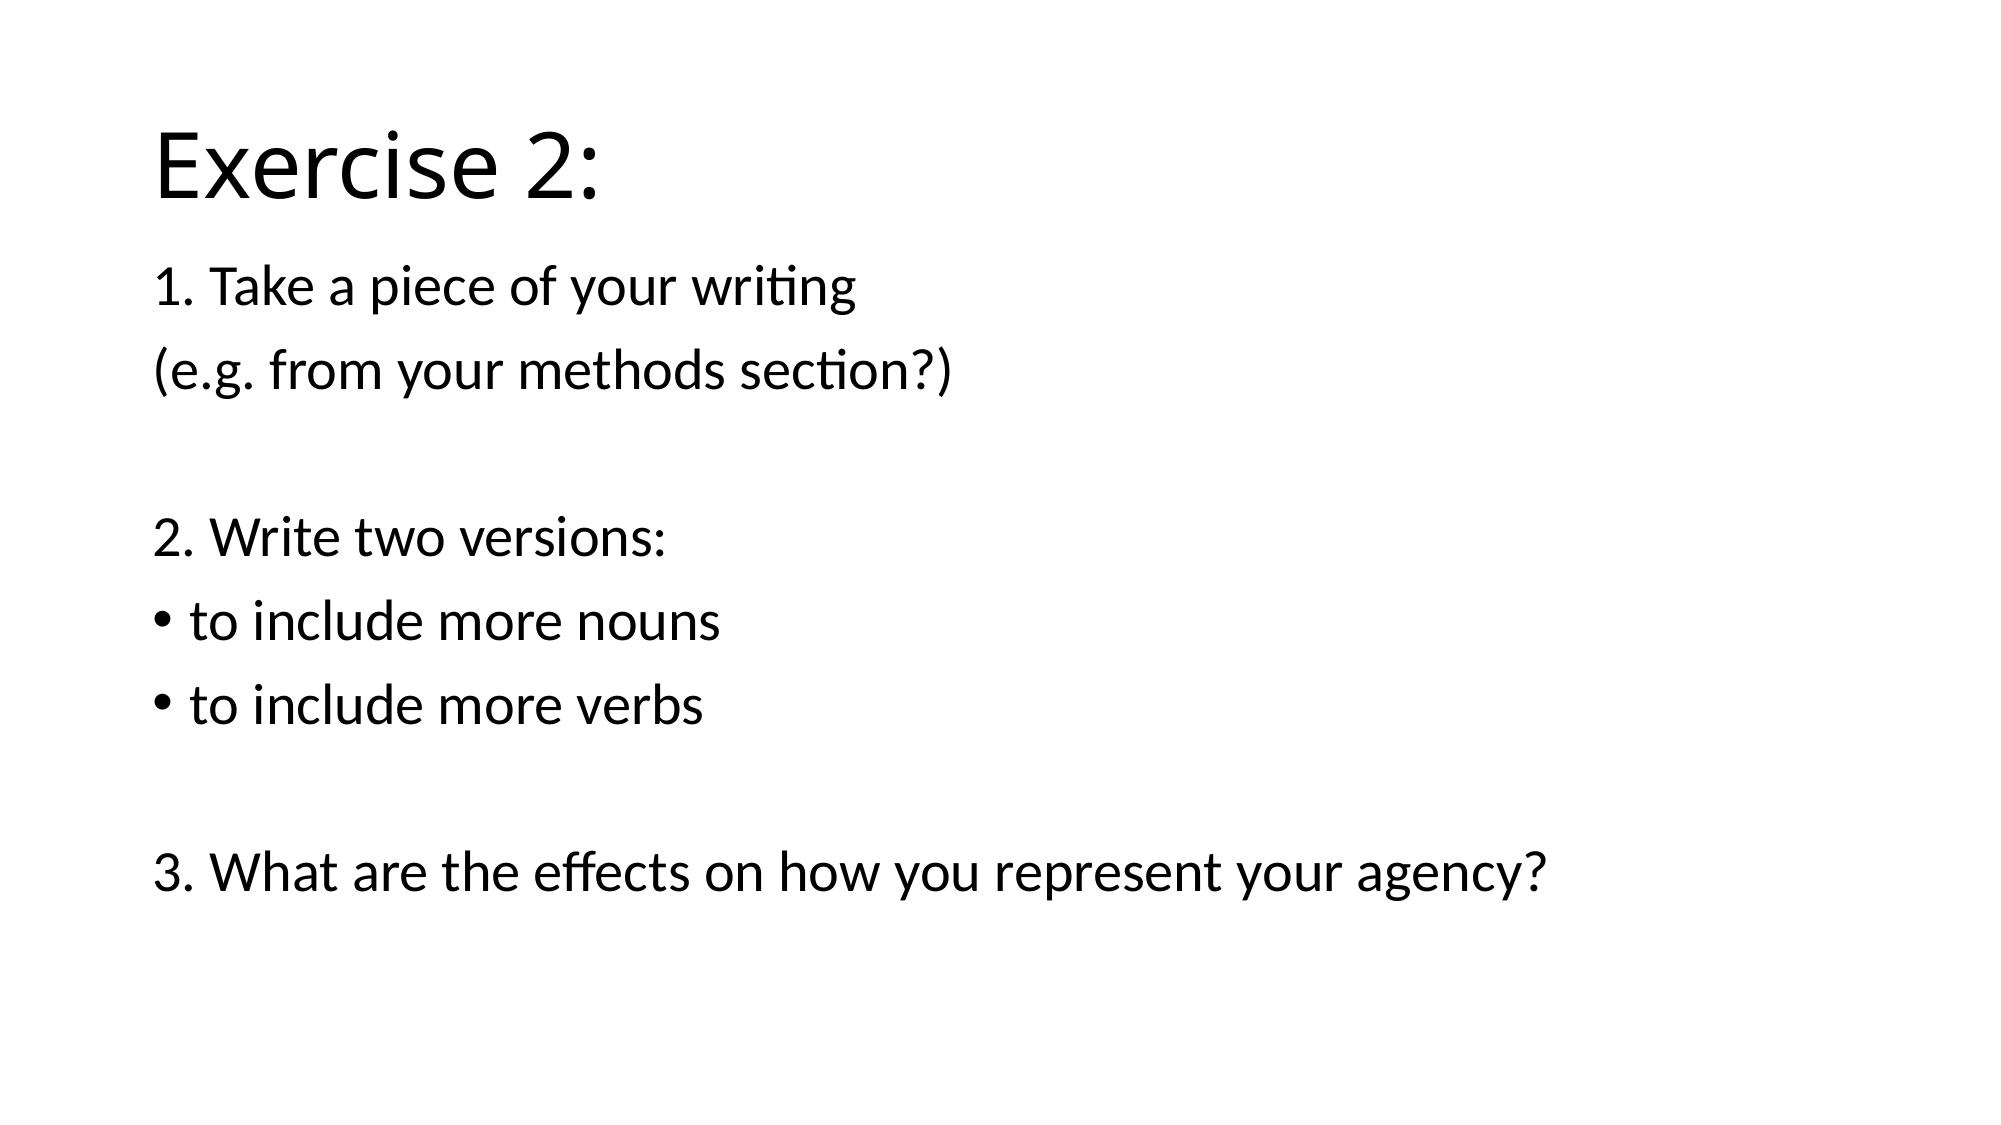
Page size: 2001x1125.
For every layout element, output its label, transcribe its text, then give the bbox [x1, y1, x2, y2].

list 1. Take a piece of your writing (e.g. from your methods section?) 2. Write two versions: to include more nouns to include more verbs 3. What are the effects on how you represent your agency? [137, 247, 1863, 1084]
title Exercise 2: [137, 59, 1863, 247]
